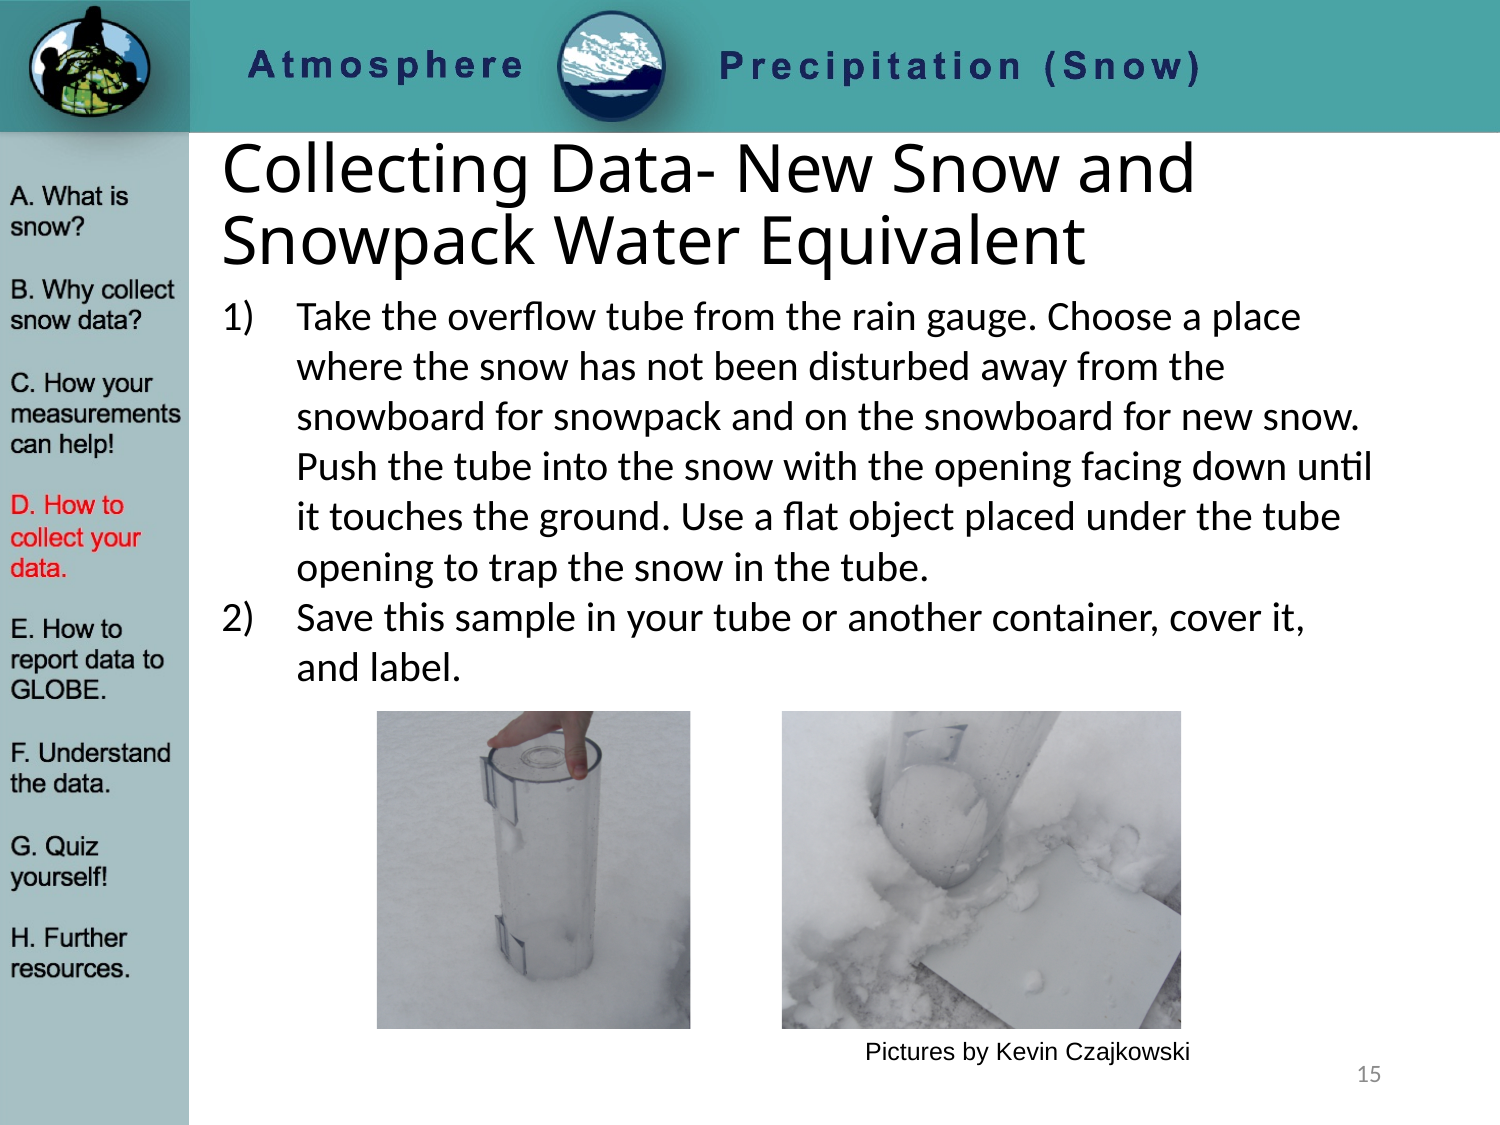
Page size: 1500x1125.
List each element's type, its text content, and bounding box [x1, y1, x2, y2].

list Take the overflow tube from the rain gauge. Choose a place where the snow has not been disturbed away from the snowboard for snowpack and on the snowboard for new snow. Push the tube into the snow with the opening facing down until it touches the ground. Use a flat object placed under the tube opening to trap the snow in the tube. Save this sample in your tube or another container, cover it, and label. [206, 281, 1394, 996]
title Collecting Data- New Snow and Snowpack Water Equivalent [206, 133, 1500, 316]
text_box Pictures by Kevin Czajkowski [850, 1028, 1273, 1074]
picture [0, 0, 1500, 1125]
picture [376, 711, 691, 1029]
picture [781, 711, 1182, 1029]
slide_number 15 [1059, 1042, 1397, 1103]
